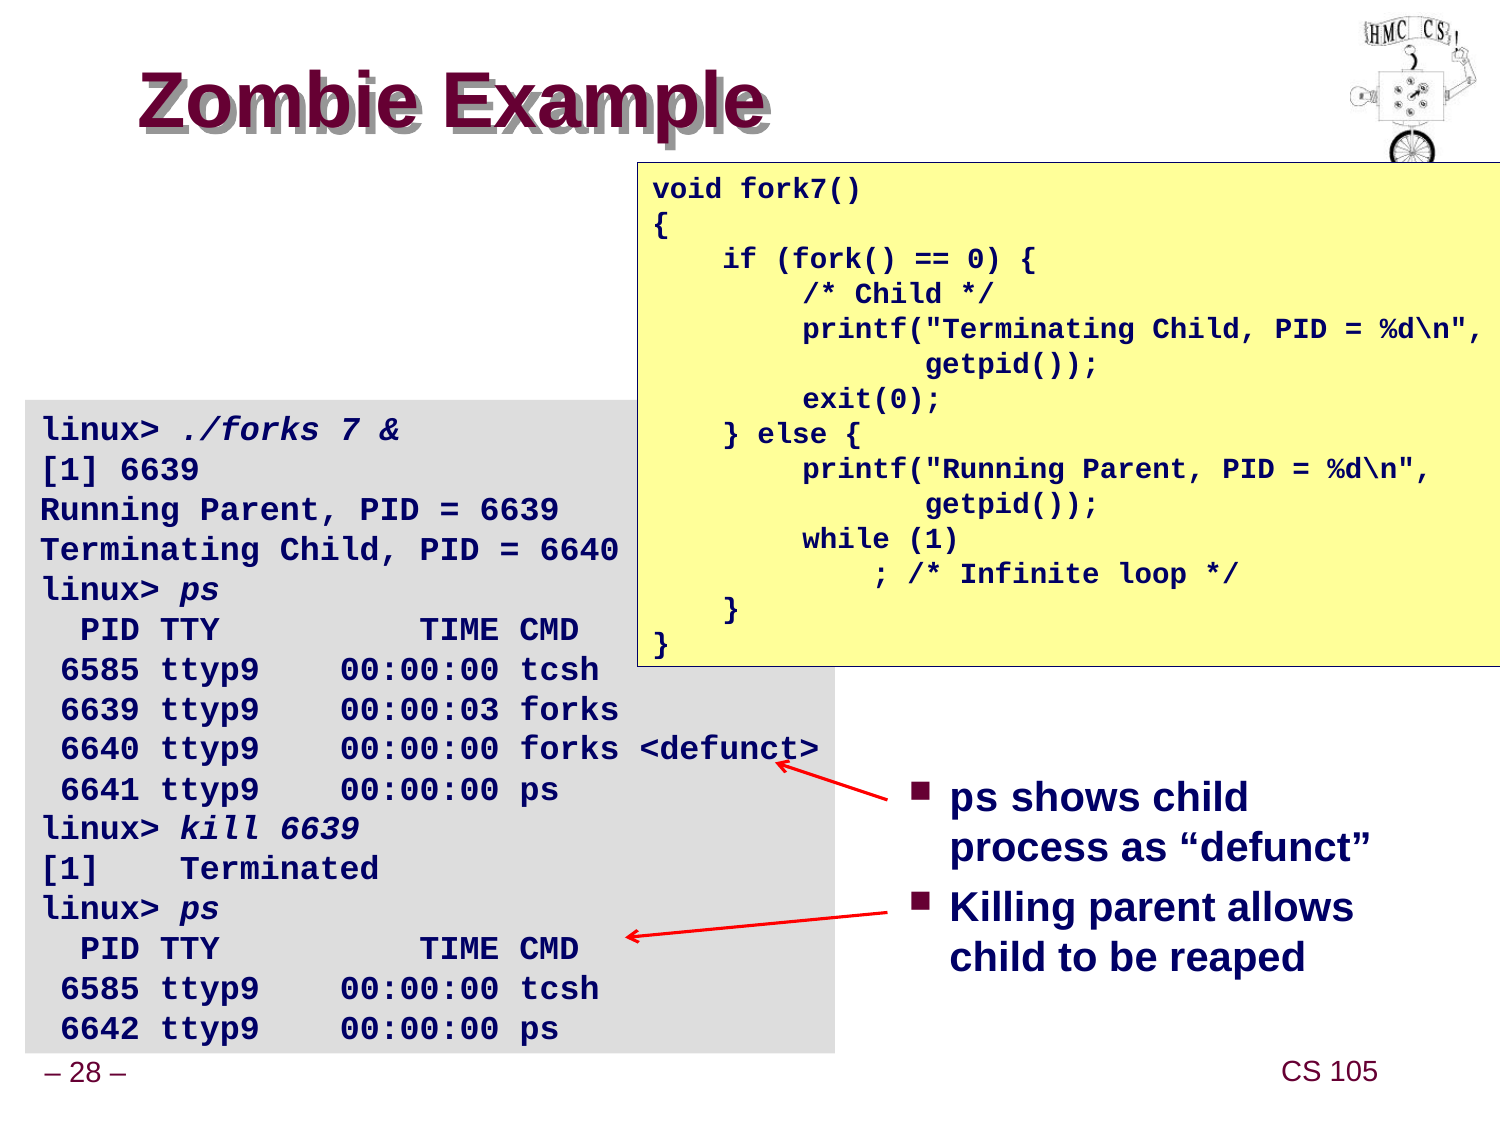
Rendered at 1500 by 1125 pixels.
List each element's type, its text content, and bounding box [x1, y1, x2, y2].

list ps shows child process as “defunct” Killing parent allows child to be reaped [812, 762, 1411, 1125]
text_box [624, 912, 888, 938]
title Zombie Example [137, 12, 888, 193]
text_box void fork7() { if (fork() == 0) { /* Child */ printf("Terminating Child, PID = %d\n", getpid()); exit(0); } else { printf("Running Parent, PID = %d\n", getpid()); while (1) ; /* Infinite loop */ } } [637, 162, 1500, 667]
picture [1350, 12, 1477, 162]
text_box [774, 762, 888, 801]
text_box linux> ./forks 7 & [1] 6639 Running Parent, PID = 6639 Terminating Child, PID = 6640 linux> ps PID TTY TIME CMD 6585 ttyp9 00:00:00 tcsh 6639 ttyp9 00:00:03 forks 6640 ttyp9 00:00:00 forks <defunct> 6641 ttyp9 00:00:00 ps linux> kill 6639 [1] Terminated linux> ps PID TTY TIME CMD 6585 ttyp9 00:00:00 tcsh 6642 ttyp9 00:00:00 ps [25, 399, 835, 1054]
